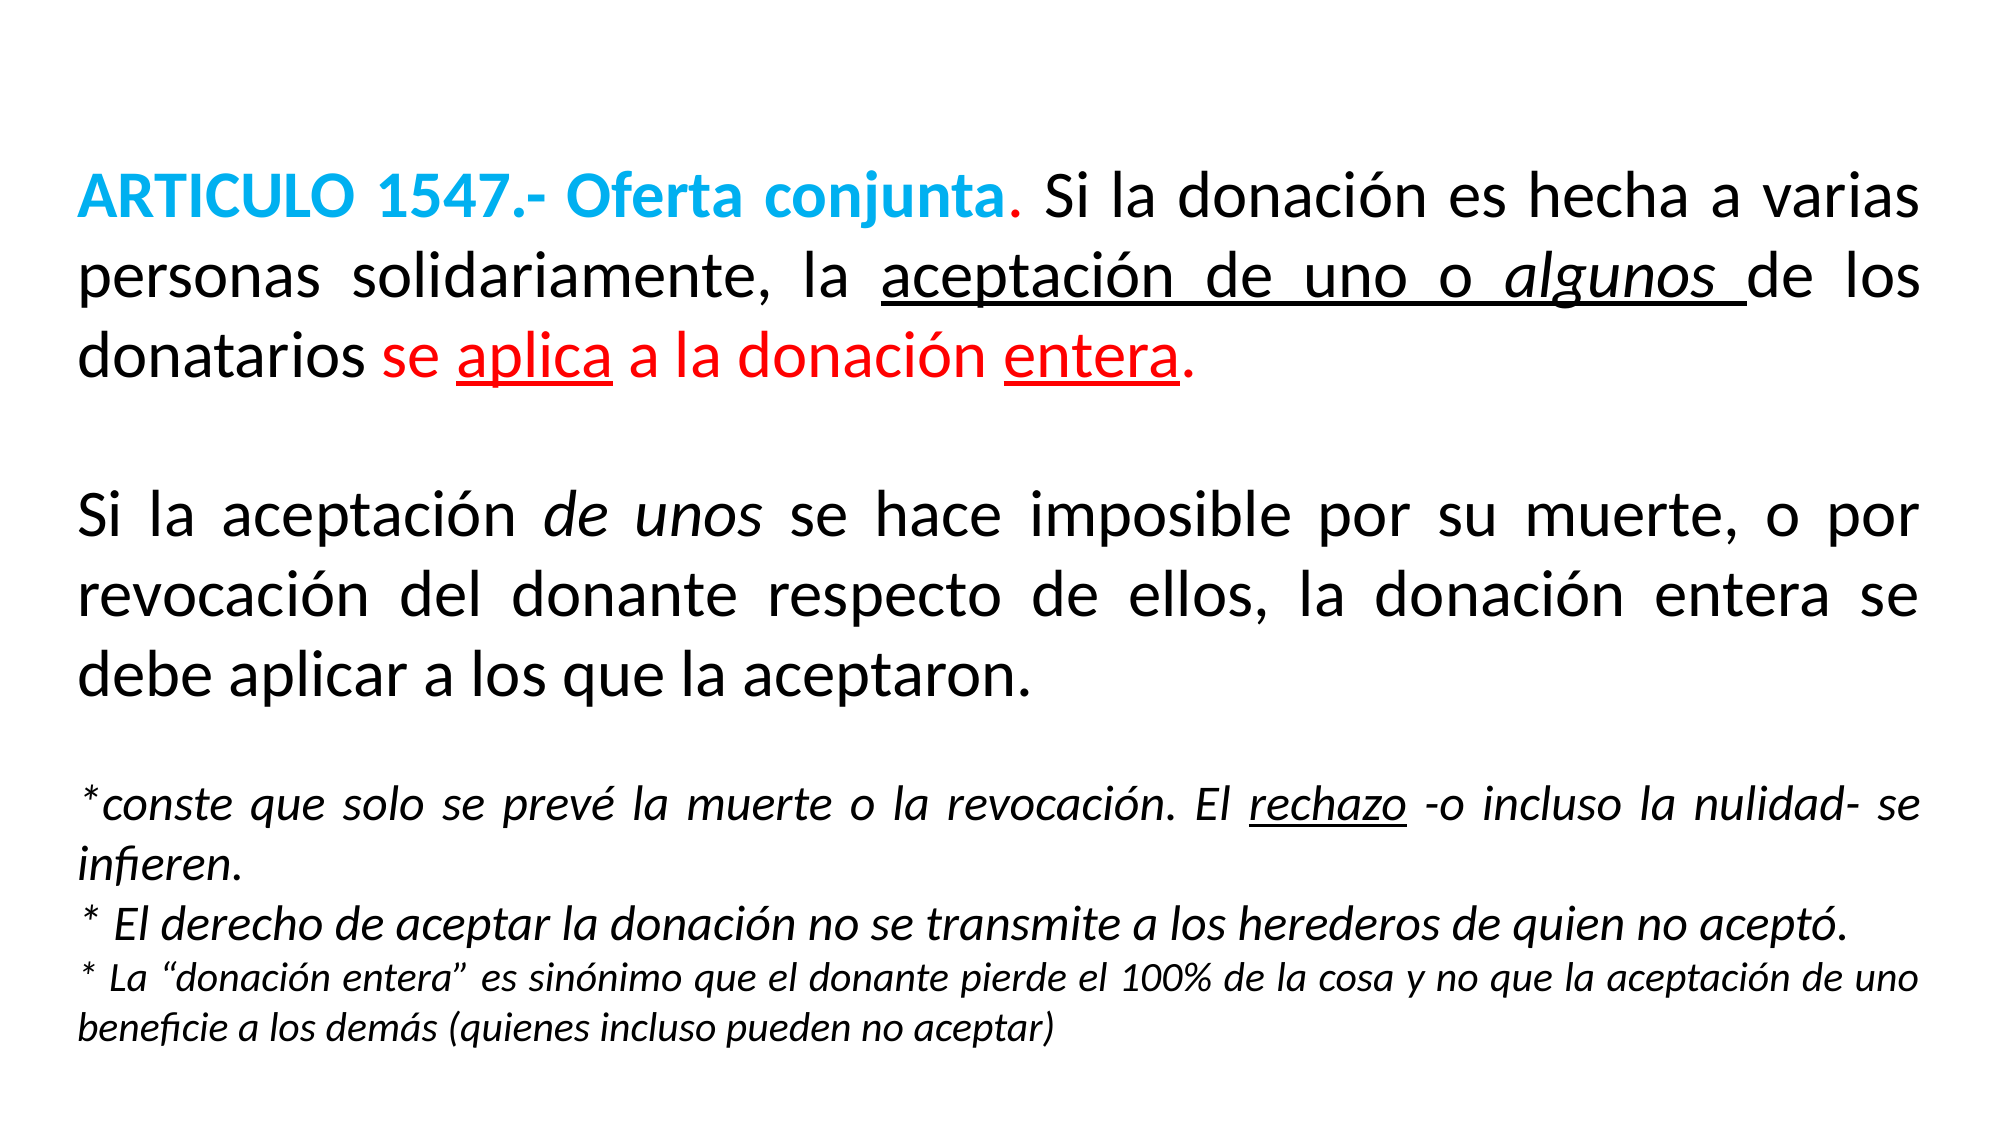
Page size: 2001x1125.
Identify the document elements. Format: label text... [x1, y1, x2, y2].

text_box ARTICULO 1547.- Oferta conjunta. Si la donación es hecha a varias personas solidariamente, la aceptación de uno o algunos de los donatarios se aplica a la donación entera. Si la aceptación de unos se hace imposible por su muerte, o por revocación del donante respecto de ellos, la donación entera se debe aplicar a los que la aceptaron. *conste que solo se prevé la muerte o la revocación. El rechazo -o incluso la nulidad- se infieren. * El derecho de aceptar la donación no se transmite a los herederos de quien no aceptó. * La “donación entera” es sinónimo que el donante pierde el 100% de la cosa y no que la aceptación de uno beneficie a los demás (quienes incluso pueden no aceptar) [62, 143, 1937, 1058]
